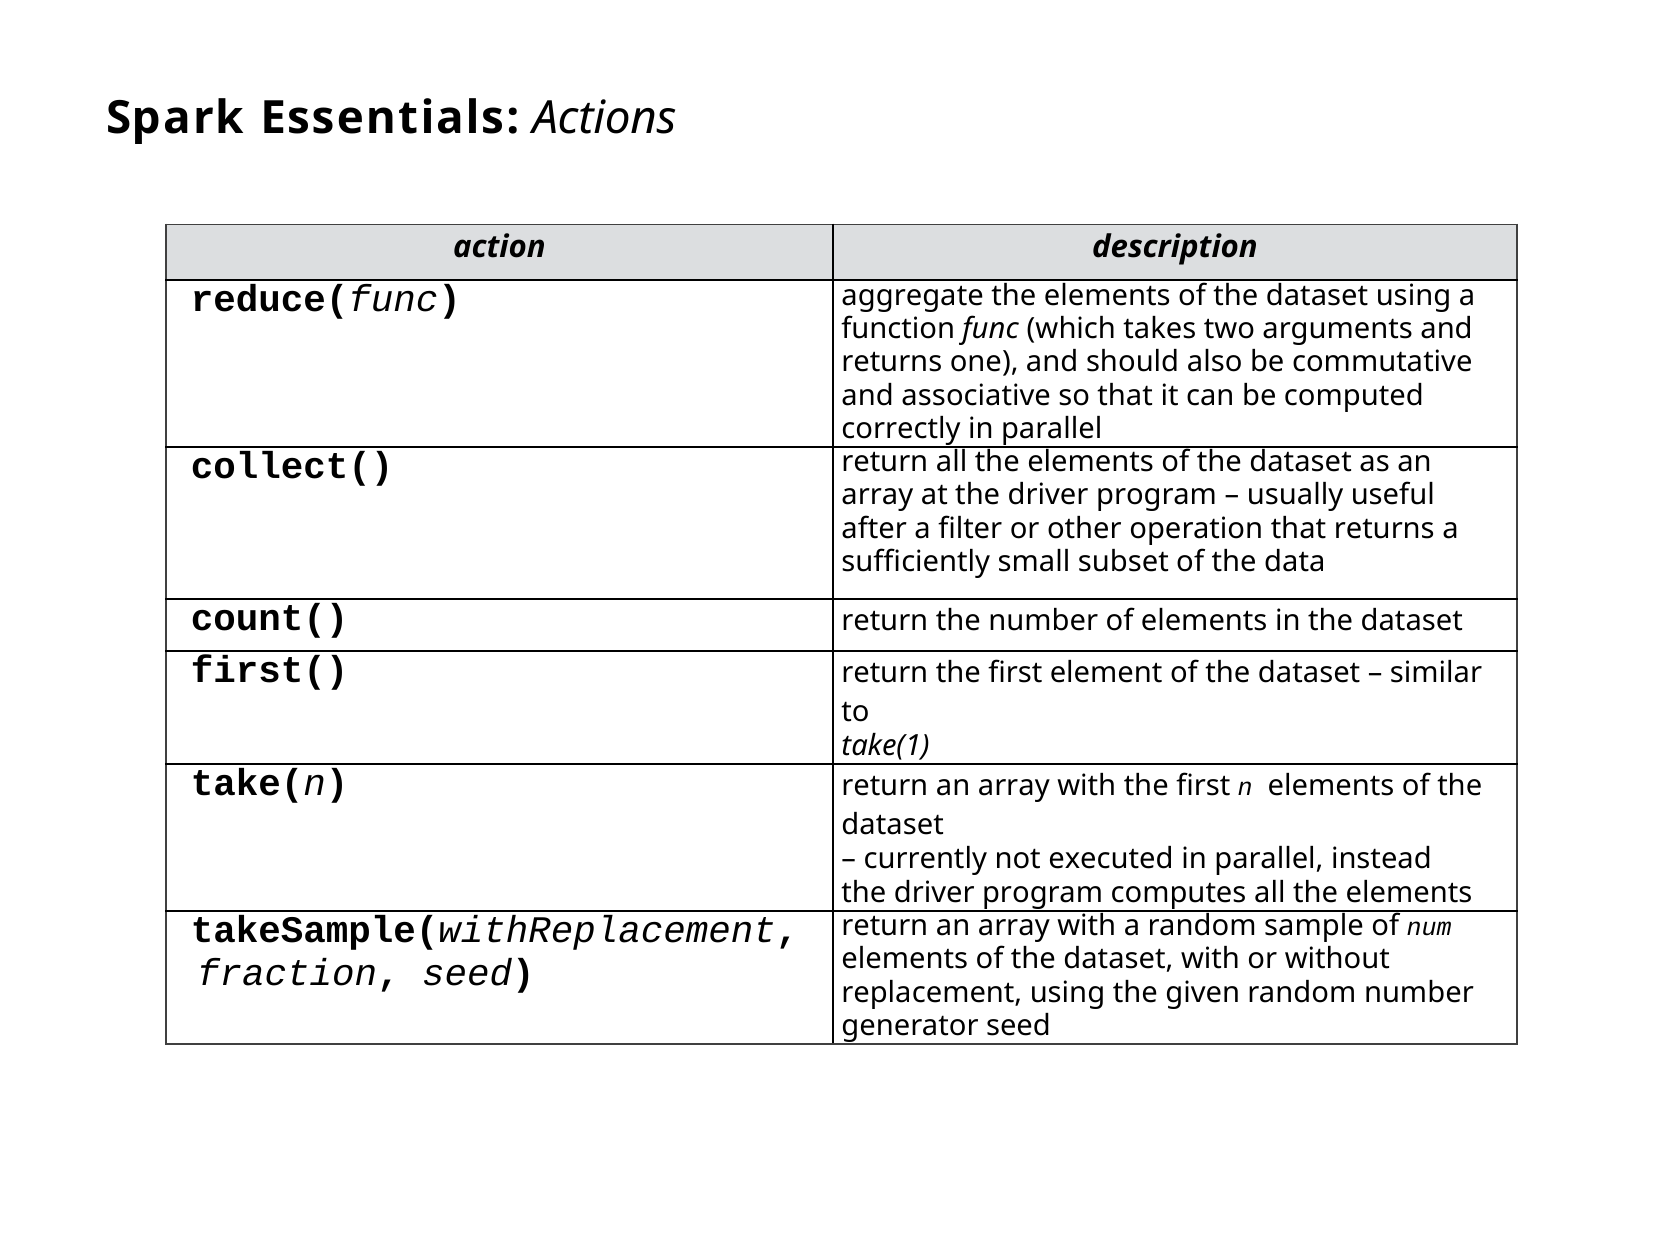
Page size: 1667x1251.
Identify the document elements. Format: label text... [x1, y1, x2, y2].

table_header action [167, 225, 832, 279]
table_cell return an array with the first n elements of the dataset – currently not executed in parallel, instead the driver program computes all the elements [834, 765, 1516, 910]
table_cell reduce(func) [167, 281, 832, 446]
table_cell return all the elements of the dataset as an array at the driver program – usually useful after a filter or other operation that returns a sufficiently small subset of the data [834, 448, 1516, 598]
table_cell first() [167, 652, 832, 763]
table_cell collect() [167, 448, 832, 598]
table_cell return the first element of the dataset – similar to take(1) [834, 652, 1516, 763]
table_cell takeSample(withReplacement, fraction, seed) [167, 912, 832, 1043]
table_cell return an array with a random sample of num elements of the dataset, with or without replacement, using the given random number generator seed [834, 912, 1516, 1043]
table_header description [834, 225, 1516, 279]
table_cell return the number of elements in the dataset [834, 600, 1516, 650]
table_cell aggregate the elements of the dataset using a function func (which takes two arguments and returns one), and should also be commutative and associative so that it can be computed correctly in parallel [834, 281, 1516, 446]
title Spark Essentials: Actions [104, 87, 1563, 145]
table_cell take(n) [167, 765, 832, 910]
table_cell count() [167, 600, 832, 650]
